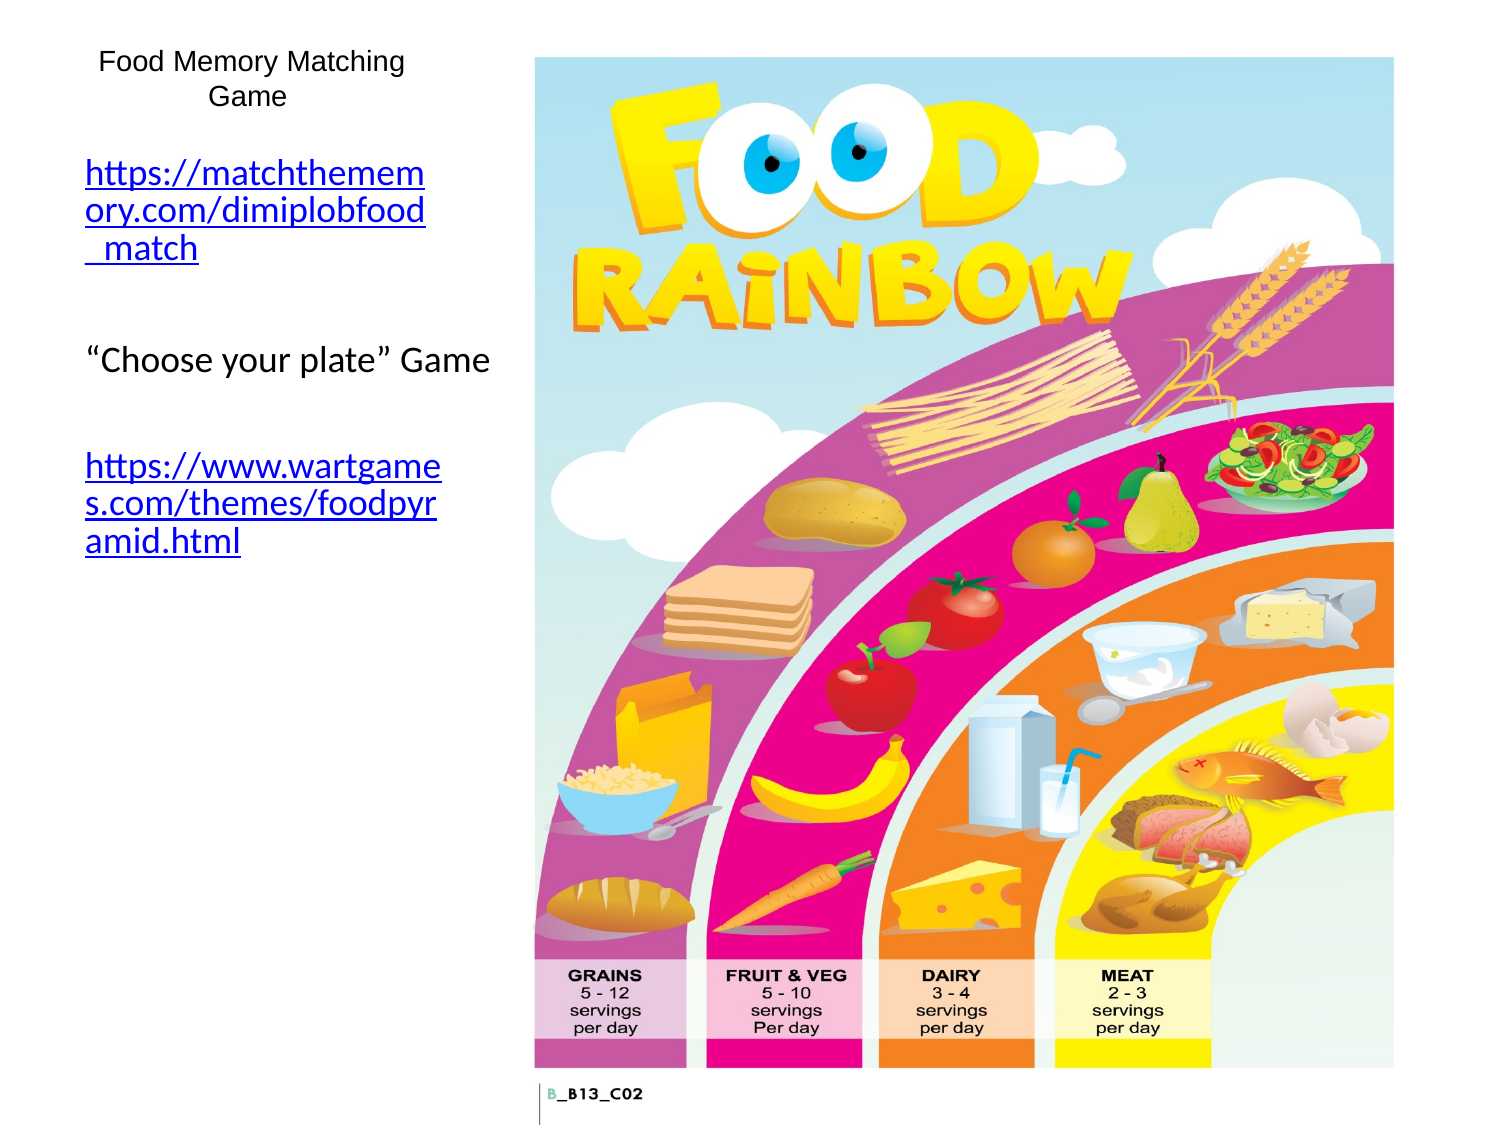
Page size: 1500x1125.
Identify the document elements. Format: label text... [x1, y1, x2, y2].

text_box “Choose your plate” Game [70, 328, 463, 388]
text_box Food Memory Matching Game [70, 35, 434, 120]
picture [468, 0, 1454, 1125]
text_box https://matchthememory.com/dimiplobfood_match [70, 140, 457, 201]
text_box https://www.wartgames.com/themes/foodpyramid.html [70, 433, 463, 494]
